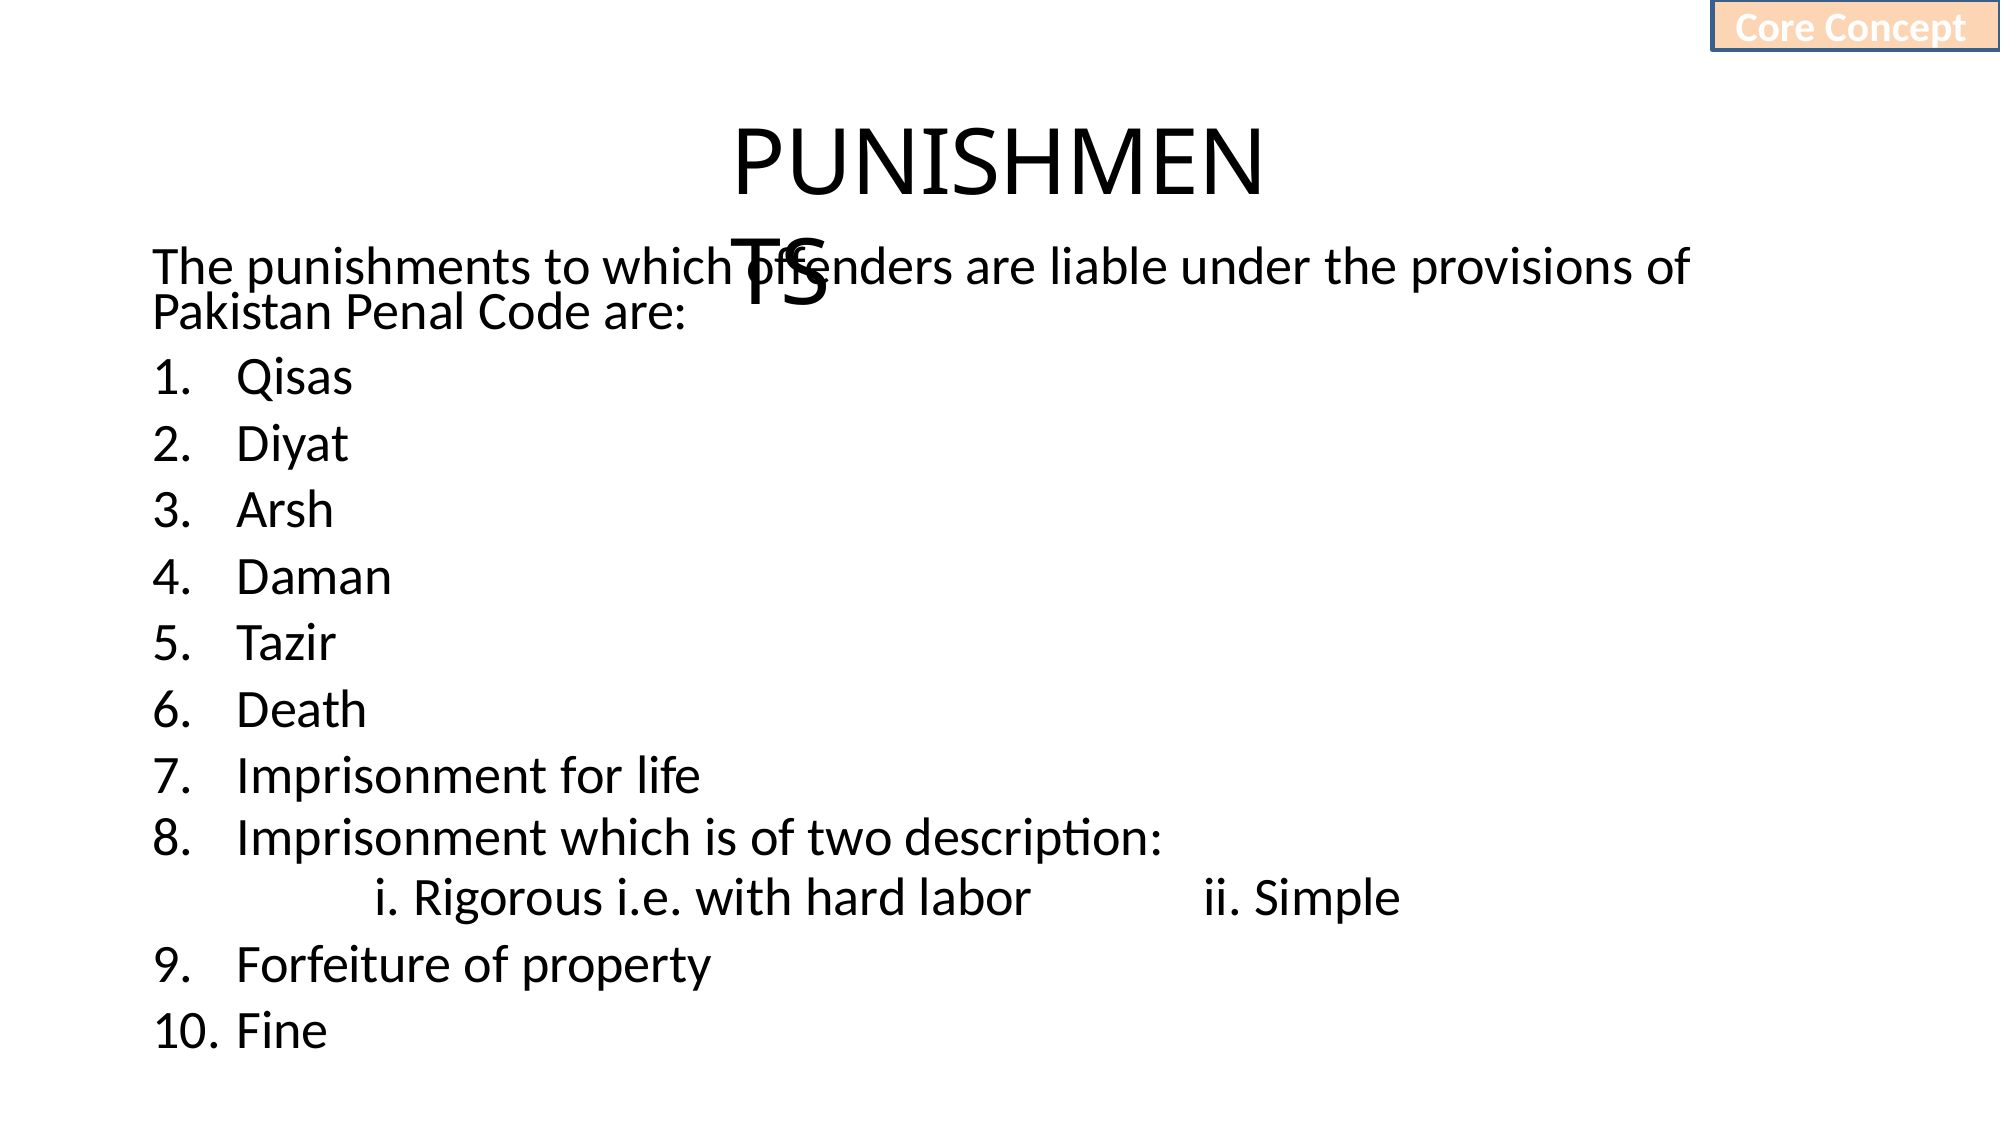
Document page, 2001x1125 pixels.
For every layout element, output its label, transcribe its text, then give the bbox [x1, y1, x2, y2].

text_box The punishments to which offenders are liable under the provisions of Pakistan Penal Code are: [150, 226, 1695, 339]
title PUNISHMENTS [728, 99, 1274, 226]
text_box Core Concept [1710, 0, 2000, 52]
text_box 10. Fine [150, 991, 332, 1060]
text_box ii. Simple [1201, 858, 1407, 927]
text_box Qisas Diyat Arsh Daman Tazir Death Imprisonment for life Imprisonment which is of two description: Rigorous i.e. with hard labor Forfeiture of property [150, 337, 1167, 994]
